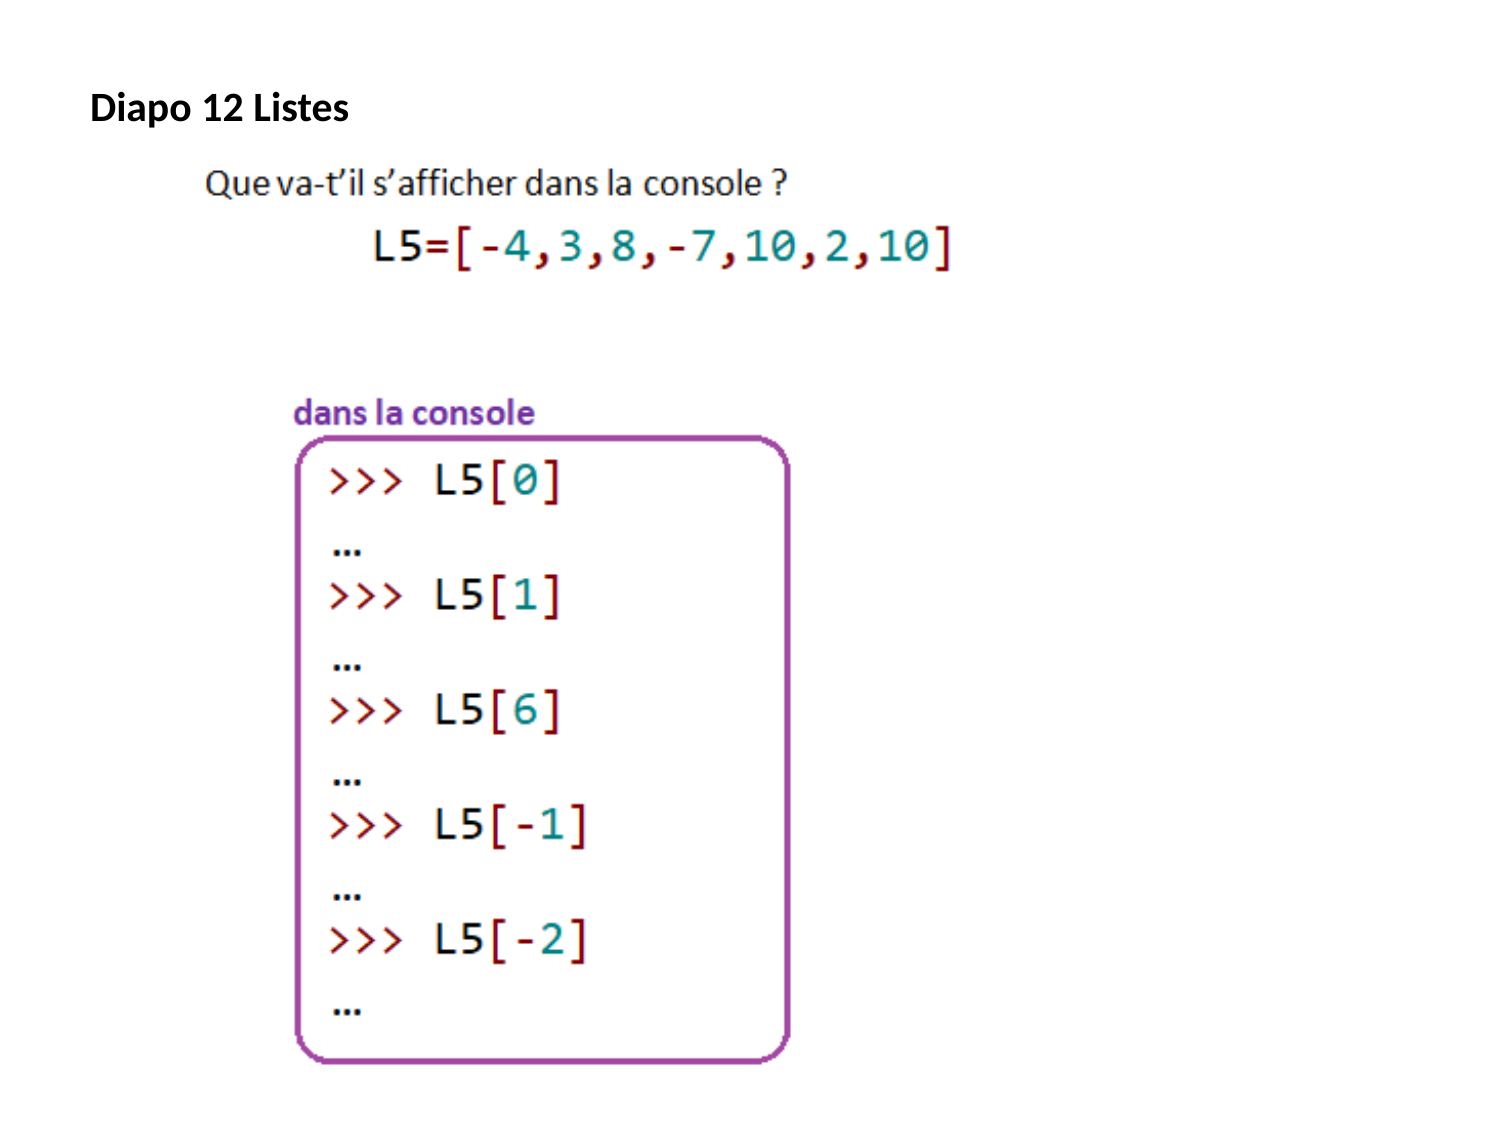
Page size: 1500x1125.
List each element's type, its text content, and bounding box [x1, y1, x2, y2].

picture [198, 163, 962, 1068]
title Diapo 12 Listes [75, 45, 1425, 164]
